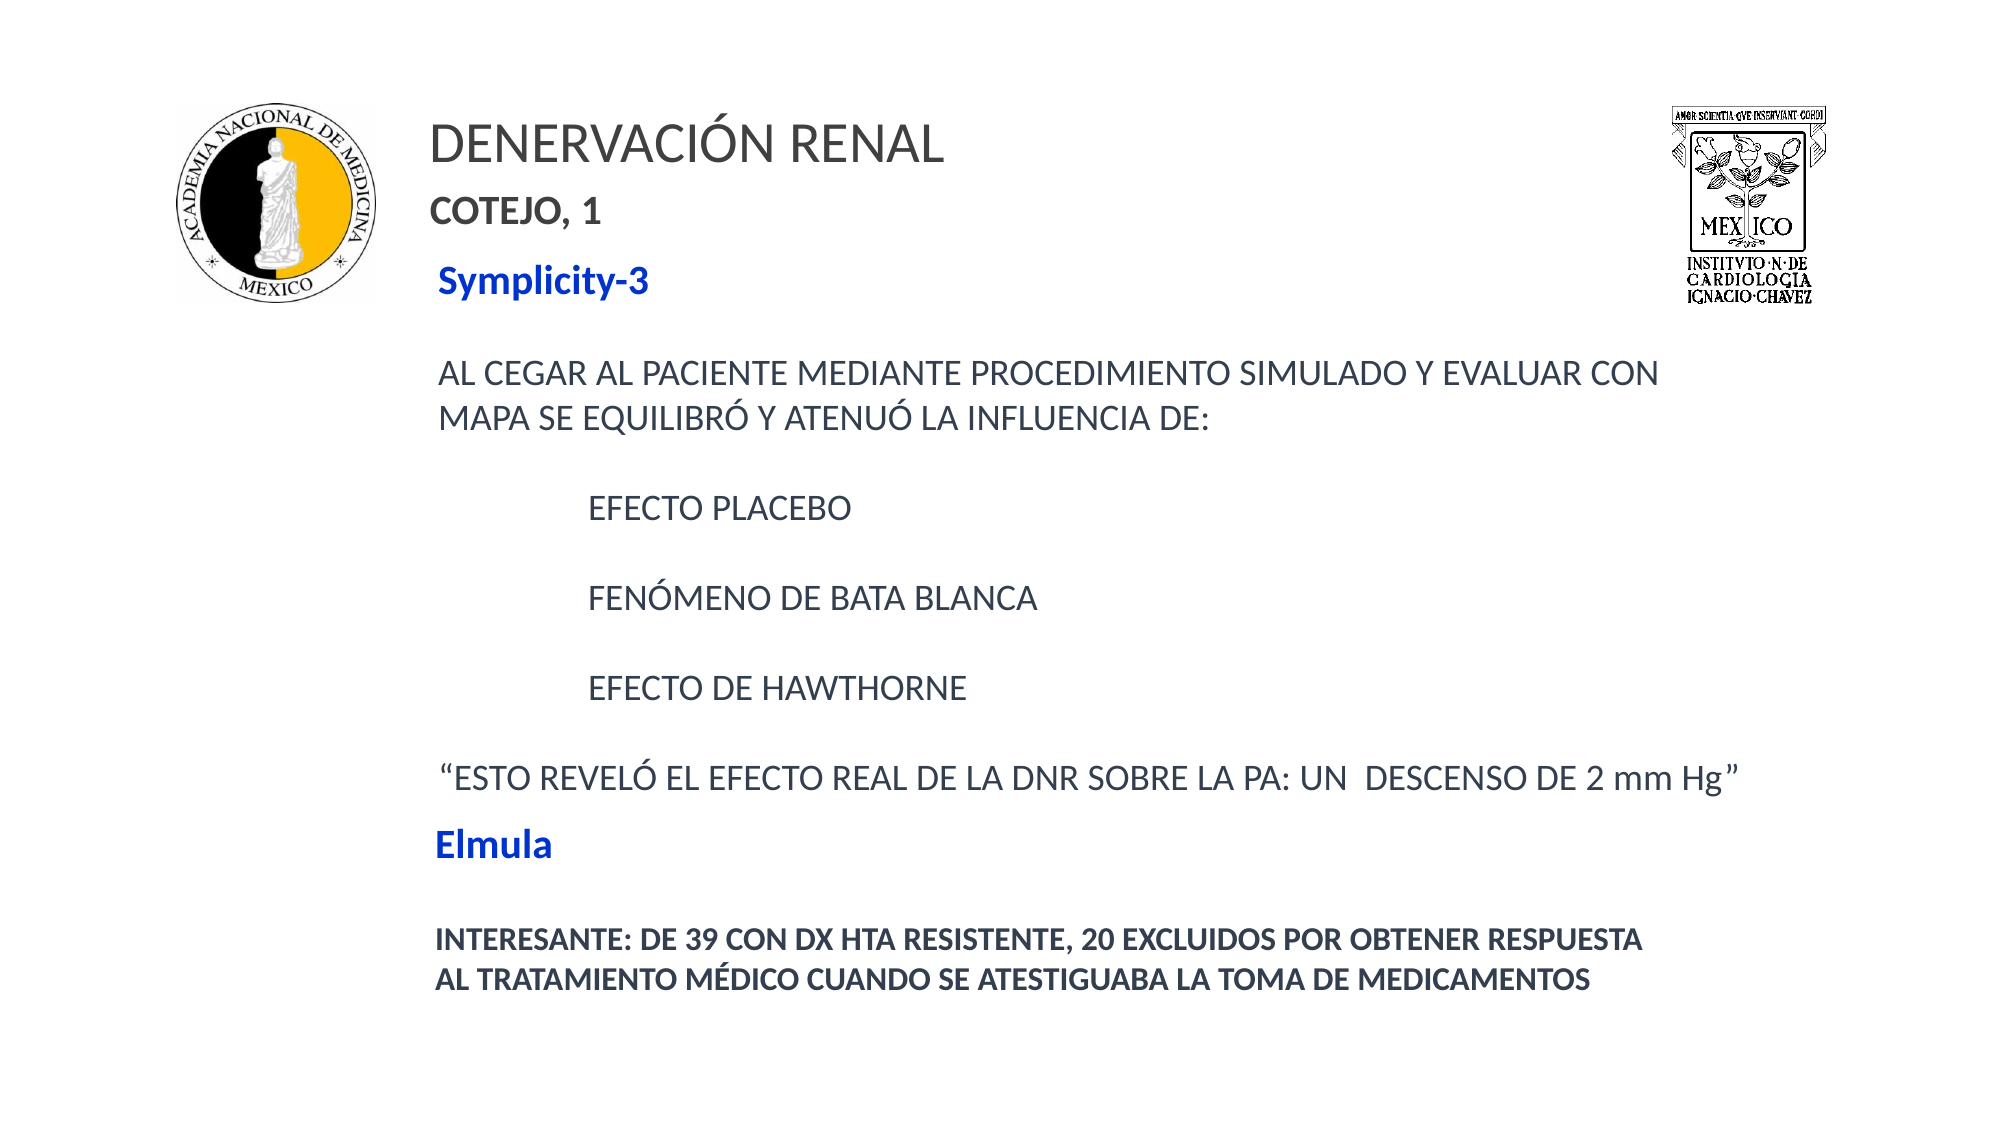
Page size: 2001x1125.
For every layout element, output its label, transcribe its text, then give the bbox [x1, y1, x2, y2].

picture [1662, 100, 1838, 310]
text_box DENERVACIÓN RENAL COTEJO, 1 [414, 97, 970, 242]
text_box Elmula INTERESANTE: DE 39 CON DX HTA RESISTENTE, 20 EXCLUIDOS POR OBTENER RESPUESTA AL TRATAMIENTO MÉDICO CUANDO SE ATESTIGUABA LA TOMA DE MEDICAMENTOS [420, 809, 1660, 1005]
text_box Symplicity-3 AL CEGAR AL PACIENTE MEDIANTE PROCEDIMIENTO SIMULADO Y EVALUAR CON MAPA SE EQUILIBRÓ Y ATENUÓ LA INFLUENCIA DE: EFECTO PLACEBO FENÓMENO DE BATA BLANCA EFECTO DE HAWTHORNE “ESTO REVELÓ EL EFECTO REAL DE LA DNR SOBRE LA PA: UN DESCENSO DE 2 mm Hg” [423, 245, 1756, 806]
picture [176, 103, 376, 303]
